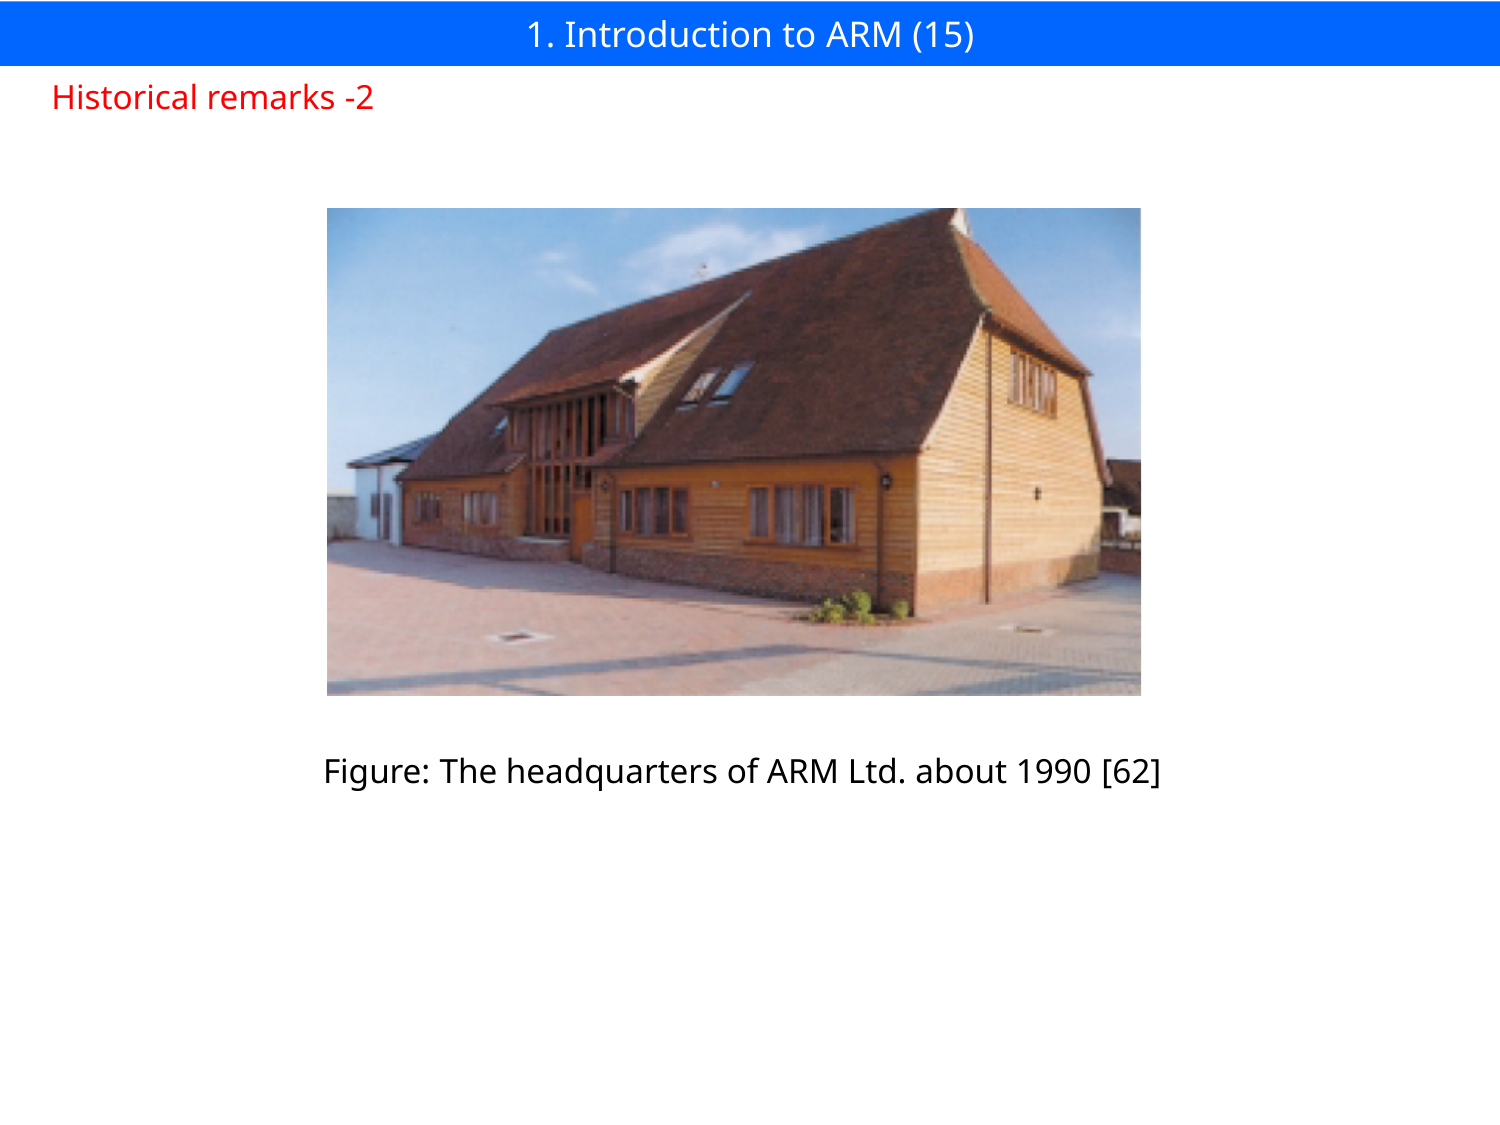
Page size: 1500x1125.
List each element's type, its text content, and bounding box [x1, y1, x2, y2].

picture [326, 207, 1142, 696]
text_box Figure: The headquarters of ARM Ltd. about 1990 [62] [308, 743, 1177, 798]
title 1. Introduction to ARM (15) [0, 1, 1500, 66]
text_box Historical remarks -2 [36, 68, 390, 124]
